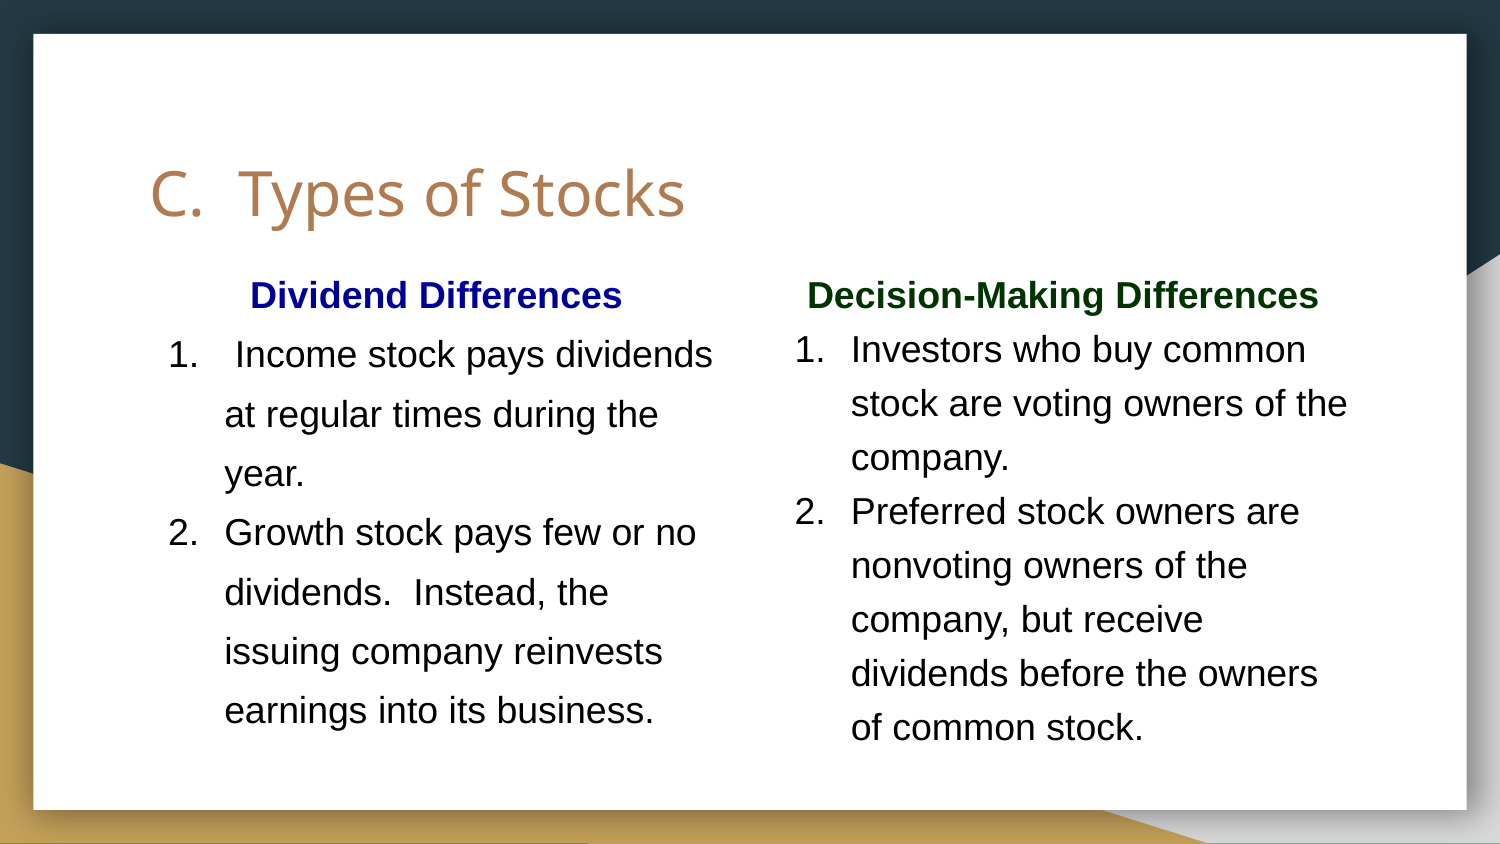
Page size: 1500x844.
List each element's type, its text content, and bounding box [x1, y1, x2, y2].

list Decision-Making Differences Investors who buy common stock are voting owners of the company. Preferred stock owners are nonvoting owners of the company, but receive dividends before the owners of common stock. [760, 246, 1366, 729]
list Dividend Differences Income stock pays dividends at regular times during the year. Growth stock pays few or no dividends. Instead, the issuing company reinvests earnings into its business. [134, 246, 739, 729]
title C. Types of Stocks [134, 138, 1366, 239]
